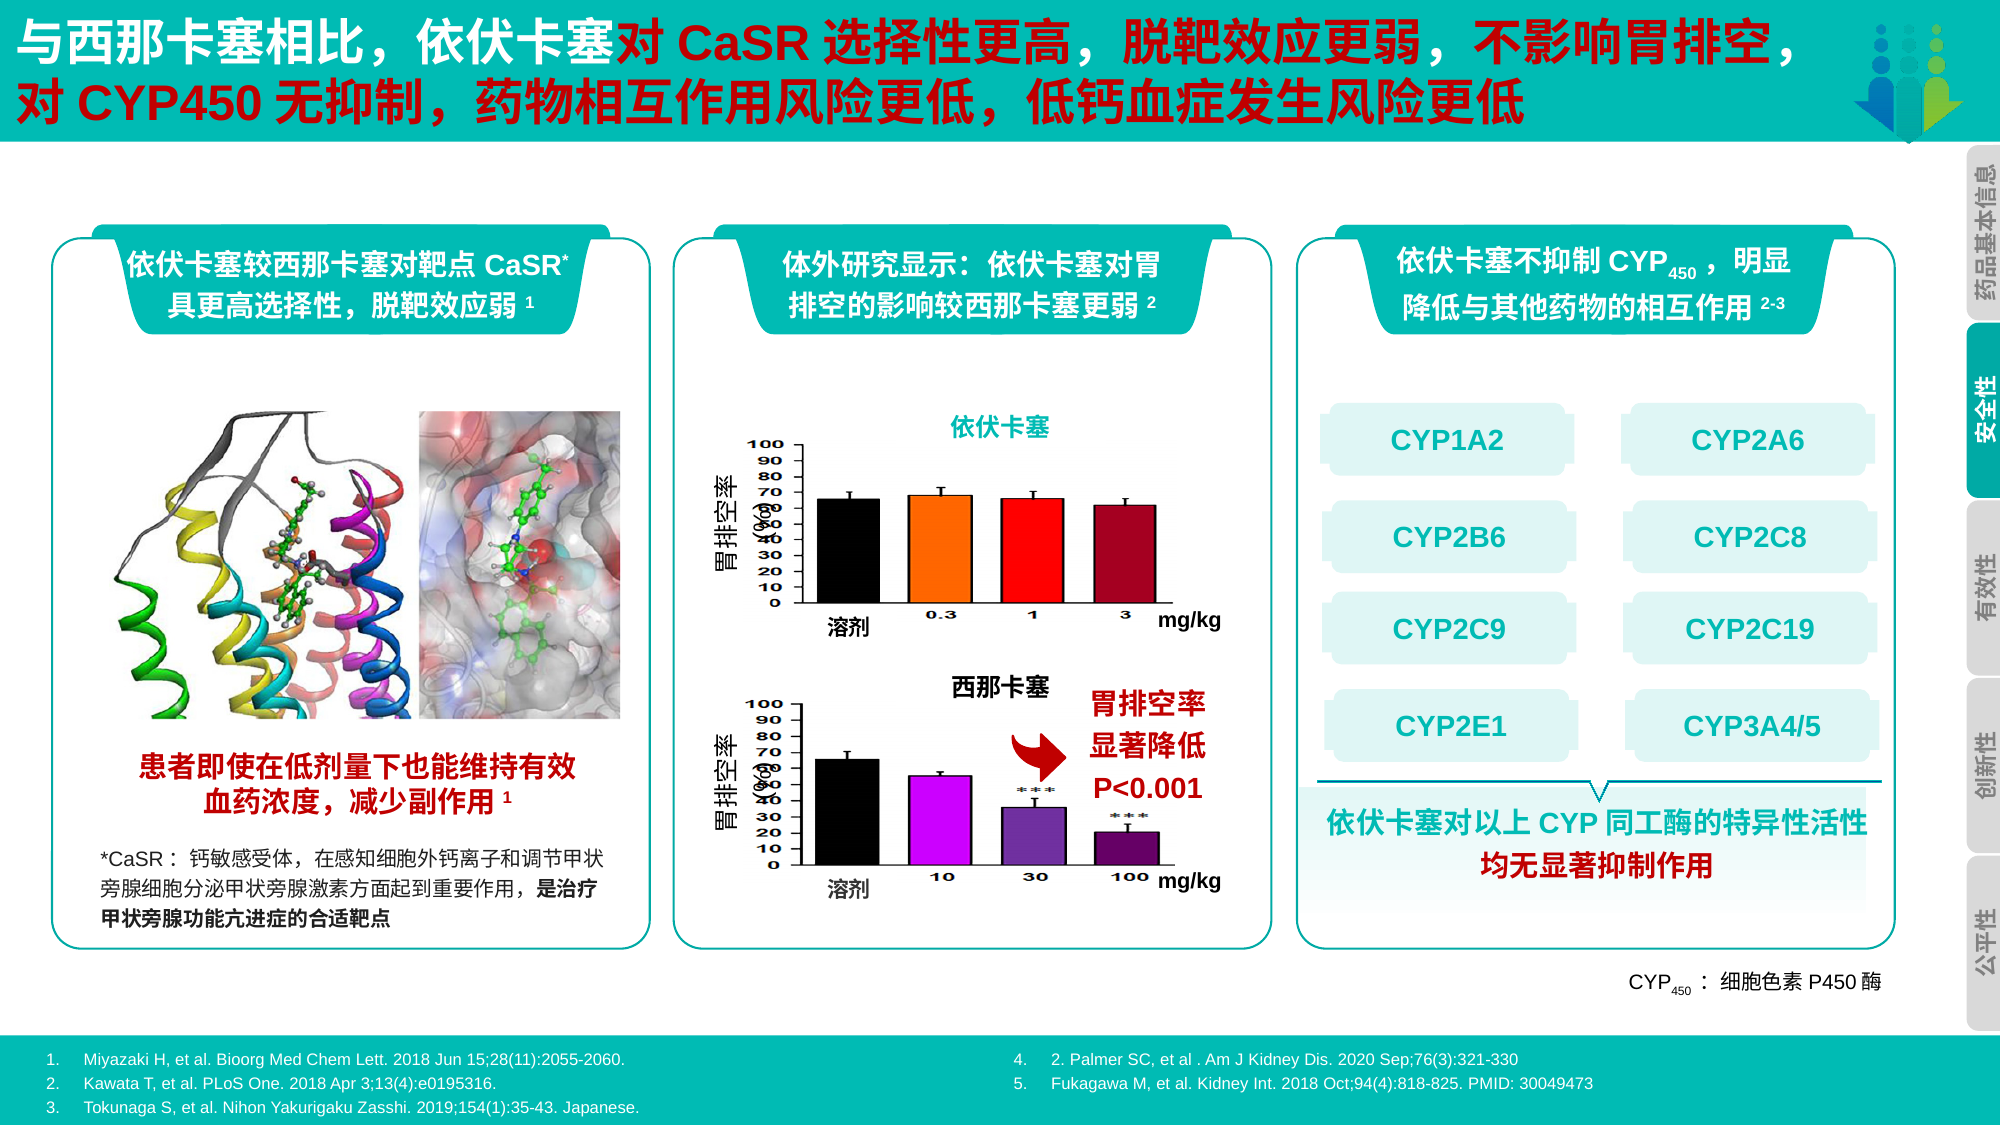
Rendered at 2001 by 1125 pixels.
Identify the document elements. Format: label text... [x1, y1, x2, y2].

text_box [1296, 237, 1896, 950]
text_box [1317, 780, 1882, 803]
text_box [1620, 402, 1876, 476]
text_box [1297, 785, 1869, 933]
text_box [85, 387, 631, 727]
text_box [1323, 688, 1579, 763]
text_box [91, 224, 611, 335]
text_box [1321, 591, 1577, 665]
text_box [1966, 144, 2000, 1032]
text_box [696, 400, 1305, 905]
text_box [672, 237, 1273, 950]
text_box [51, 237, 651, 950]
text_box [1606, 783, 1869, 790]
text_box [1624, 688, 1880, 763]
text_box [1622, 591, 1878, 665]
text_box Miyazaki H, et al. Bioorg Med Chem Lett. 2018 Jun 15;28(11):2055-2060. Kawata T, et al. PLoS One. 2018 Apr 3;13(4):e0195316. Tokunaga S, et al. Nihon Yakurigaku Zasshi. 2019;154(1):35-43. Japanese. 2. Palmer SC, et al . Am J Kidney Dis. 2020 Sep;76(3):321-330​ Fukagawa M, et al. Kidney Int. 2018 Oct;94(4):818-825. PMID: 30049473 [31, 1037, 1996, 1123]
text_box [1864, 770, 1869, 780]
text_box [1334, 224, 1854, 335]
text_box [1622, 500, 1878, 574]
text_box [1319, 402, 1575, 476]
picture [1853, 24, 1975, 144]
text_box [1321, 500, 1577, 574]
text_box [712, 224, 1233, 335]
title 与西那卡塞相比，依伏卡塞对CaSR选择性更高，脱靶效应更弱，不影响胃排空，对CYP450无抑制，药物相互作用风险更低，低钙血症发生风险更低 [0, 0, 1854, 142]
text_box 依伏卡塞对以上CYP同工酶的特异性活性均无显著抑制作用 [1311, 790, 1884, 890]
text_box CYP450 ：细胞色素P450酶 [1106, 955, 1897, 1005]
